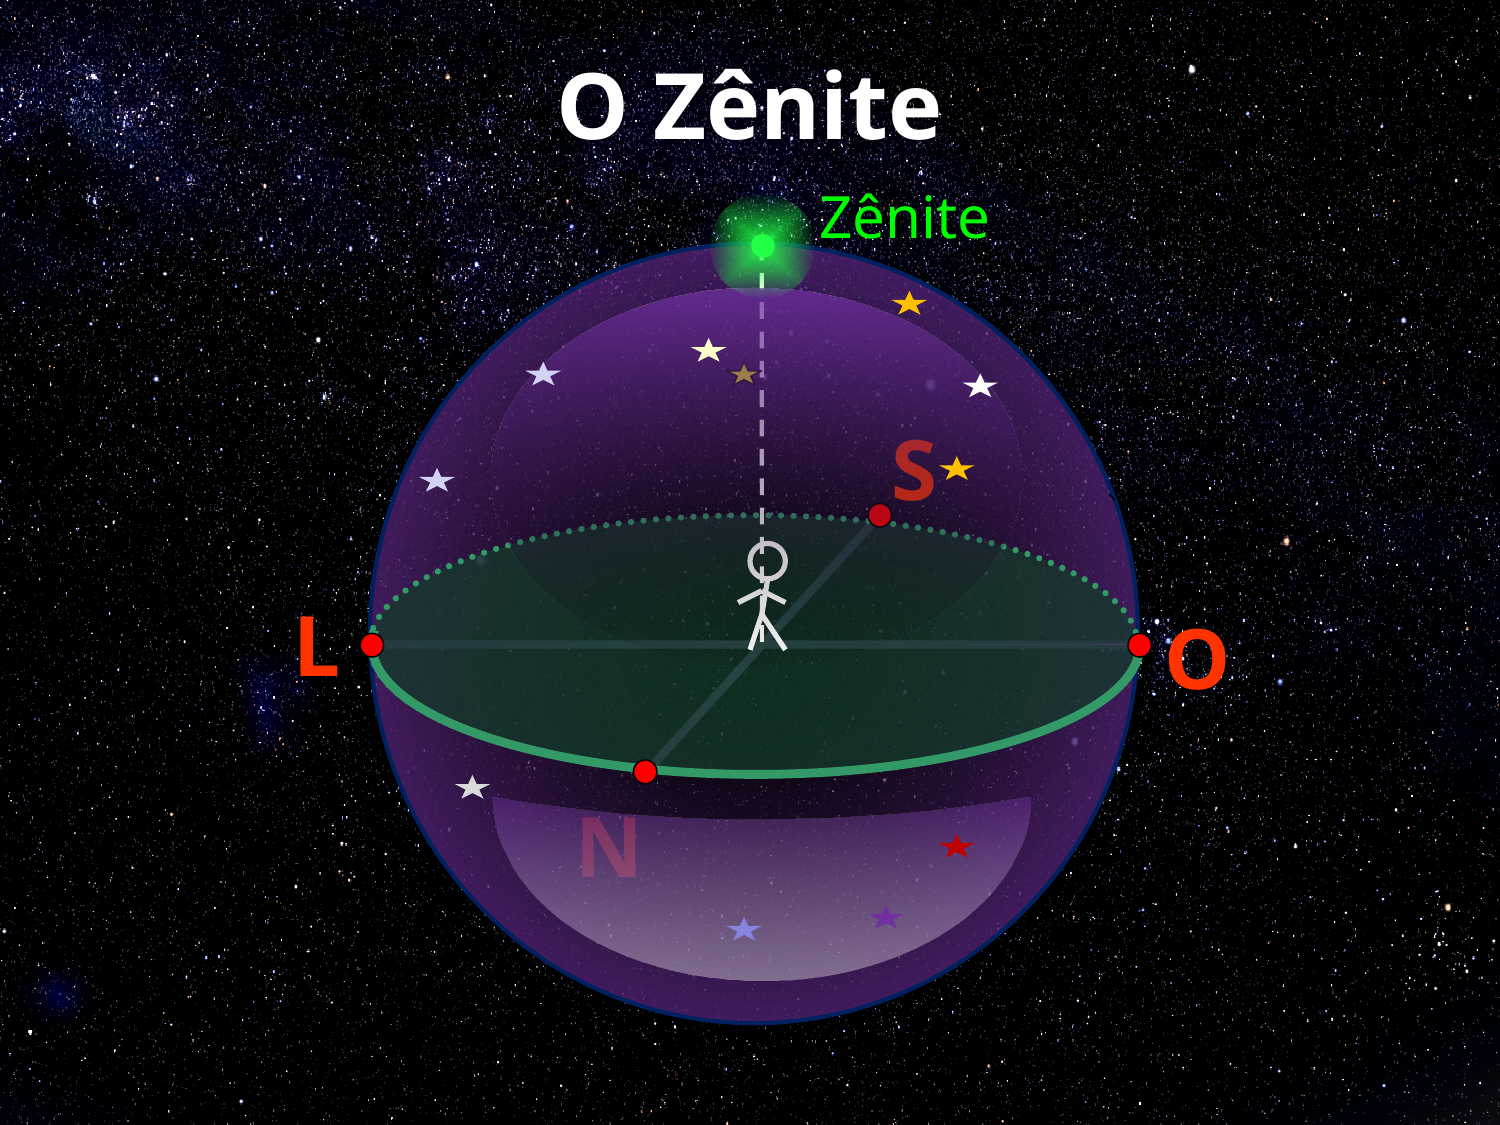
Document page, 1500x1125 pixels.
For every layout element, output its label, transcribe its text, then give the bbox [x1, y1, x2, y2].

text_box Zênite [775, 172, 1034, 241]
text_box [419, 290, 999, 941]
picture [0, 0, 1500, 1125]
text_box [278, 243, 1209, 1024]
title O Zênite [111, 8, 1388, 197]
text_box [709, 193, 815, 298]
